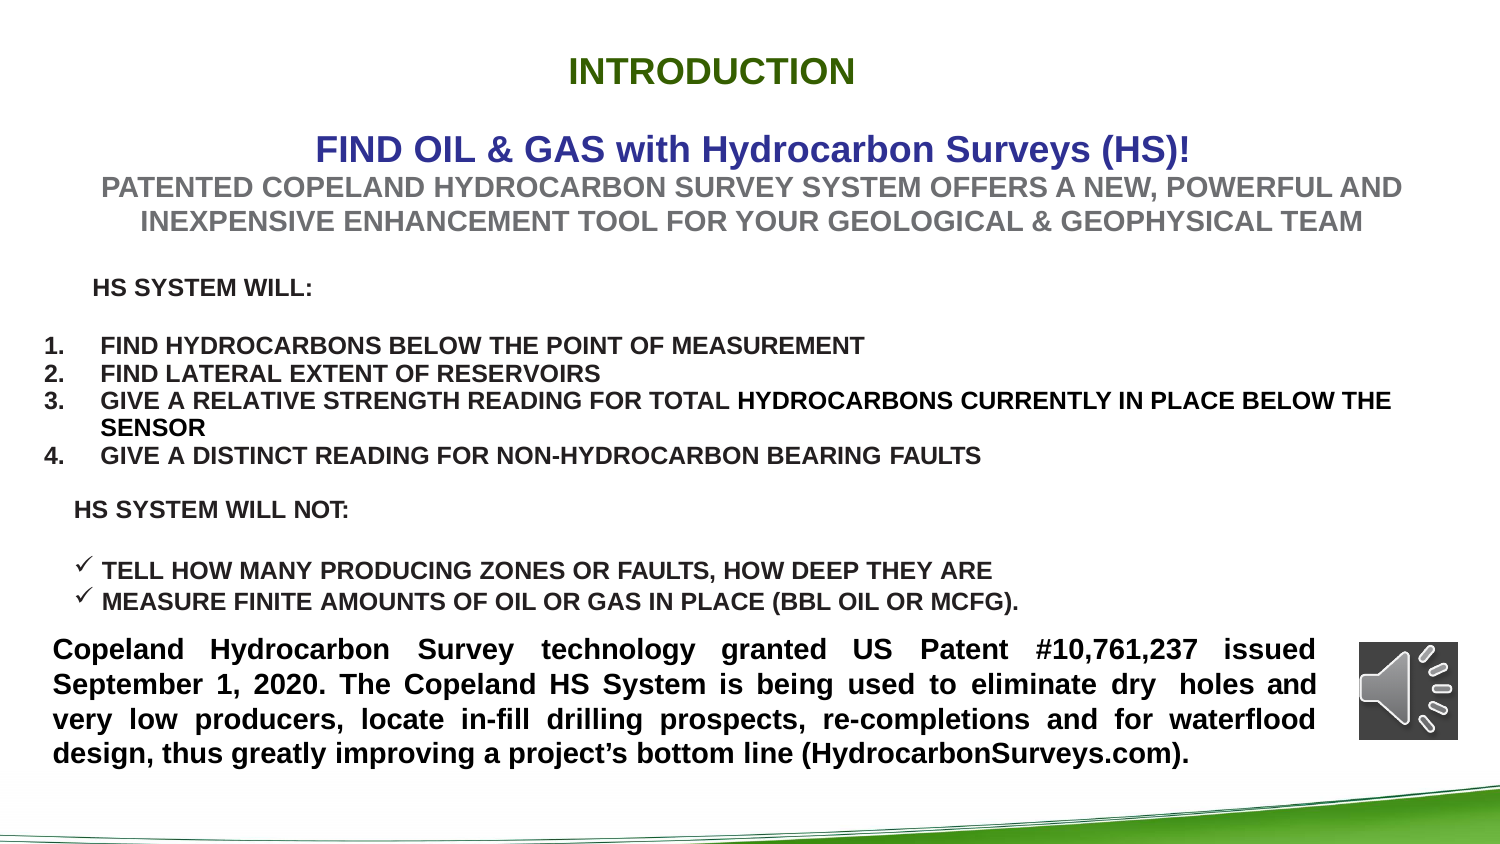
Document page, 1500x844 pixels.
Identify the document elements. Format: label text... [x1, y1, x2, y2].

text_box FIND OIL & GAS with Hydrocarbon Surveys (HS)! PATENTED COPELAND HYDROCARBON SURVEY SYSTEM OFFERS A NEW, POWERFUL AND INEXPENSIVE ENHANCEMENT TOOL FOR YOUR GEOLOGICAL & GEOPHYSICAL TEAM HS SYSTEM WILL: FIND HYDROCARBONS BELOW THE POINT OF MEASUREMENT FIND LATERAL EXTENT OF RESERVOIRS GIVE A RELATIVE STRENGTH READING FOR TOTAL HYDROCARBONS CURRENTLY IN PLACE BELOW THE SENSOR GIVE A DISTINCT READING FOR NON-HYDROCARBON BEARING FAULTS HS SYSTEM WILL NOT: TELL HOW MANY PRODUCING ZONES OR FAULTS, HOW DEEP THEY ARE MEASURE FINITE AMOUNTS OF OIL OR GAS IN PLACE (BBL OIL OR MCFG). [29, 72, 1471, 623]
text_box INTRODUCTION [112, 8, 1313, 72]
picture [1358, 641, 1459, 742]
picture [0, 770, 1500, 844]
text_box Copeland Hydrocarbon Survey technology granted US Patent #10,761,237 issued September 1, 2020. The Copeland HS System is being used to eliminate dry holes and very low producers, locate in-fill drilling prospects, re-completions and for waterflood design, thus greatly improving a project’s bottom line (HydrocarbonSurveys.com). [23, 622, 1347, 778]
